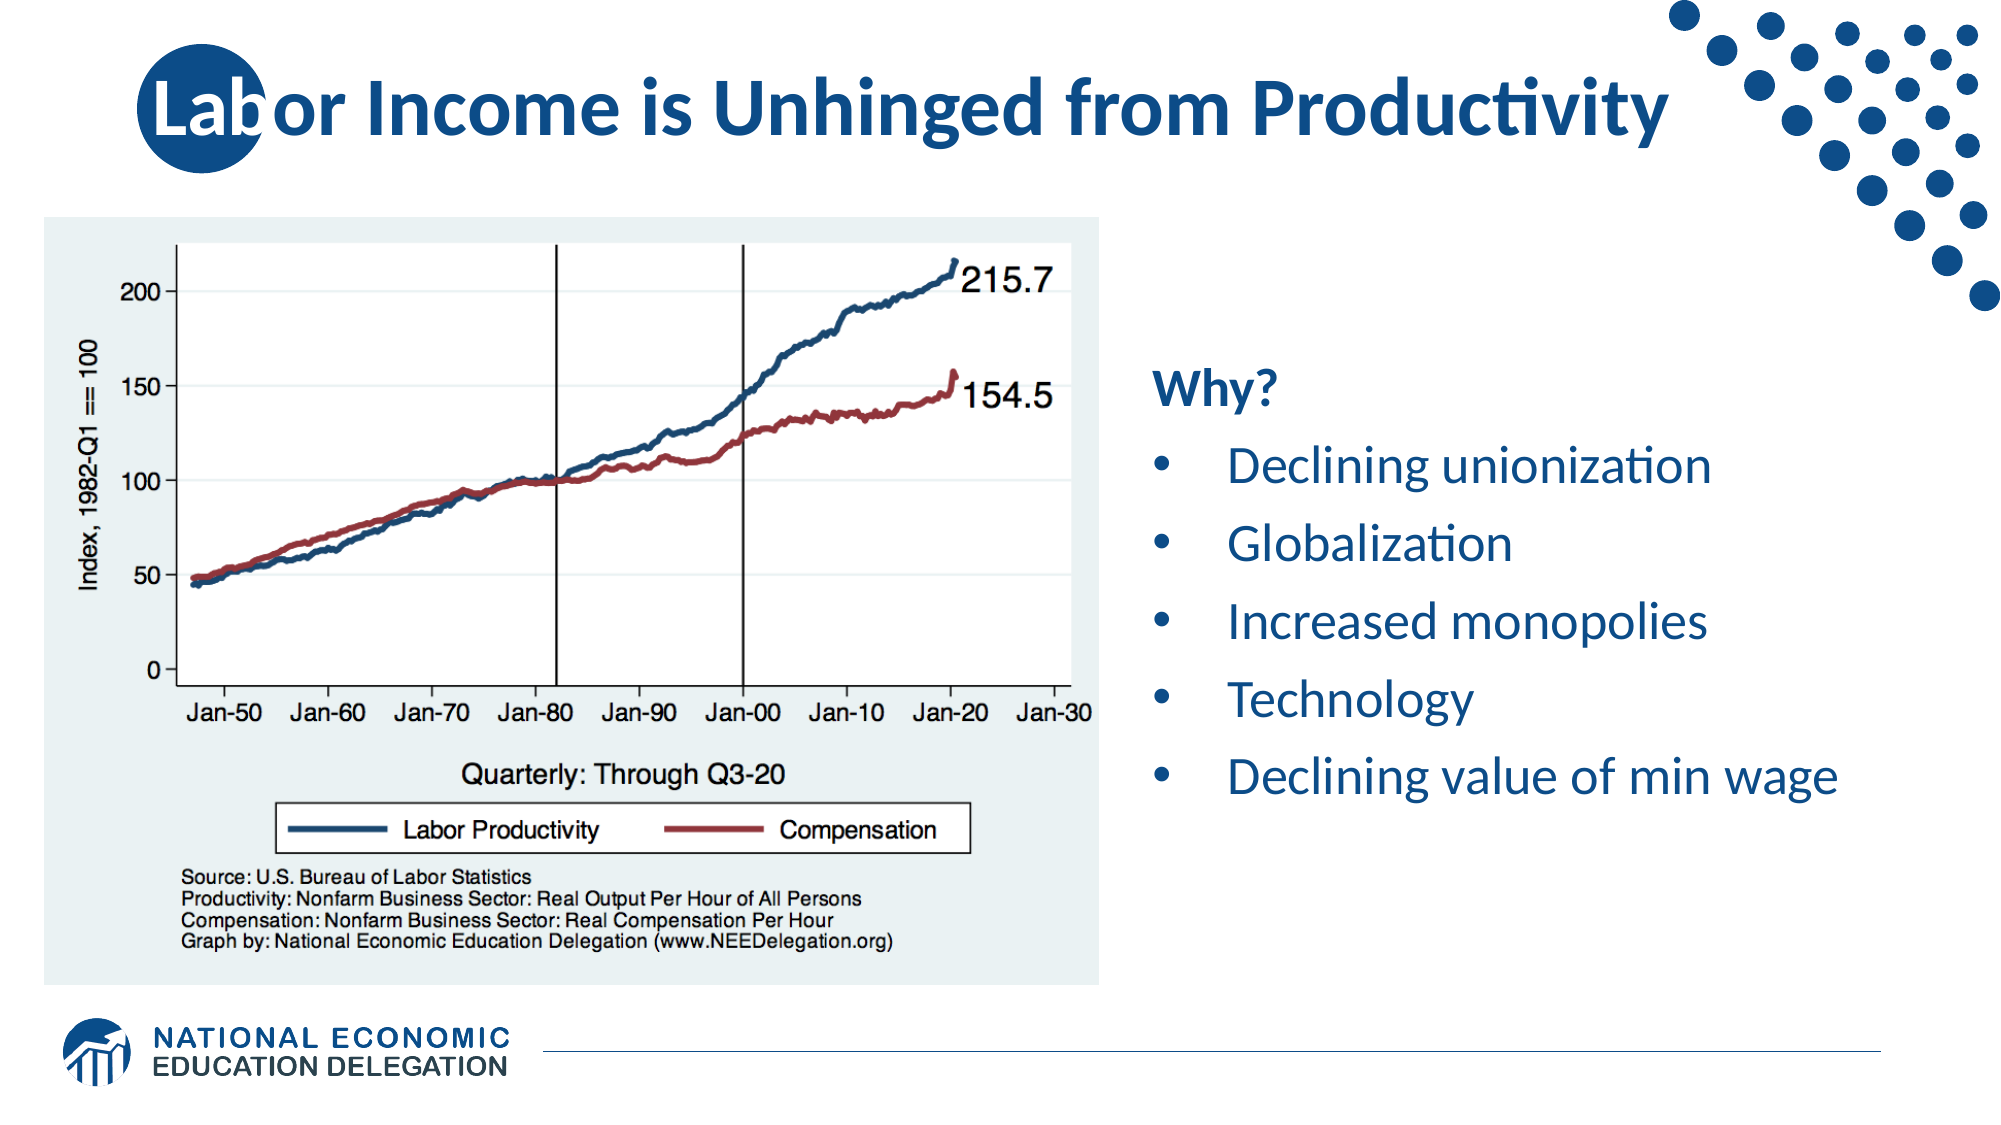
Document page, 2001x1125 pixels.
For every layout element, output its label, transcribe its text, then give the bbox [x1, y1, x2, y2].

picture [44, 217, 1099, 985]
picture [55, 1013, 520, 1091]
list Why? Declining unionization Globalization Increased monopolies Technology Declining value of min wage [1137, 330, 1863, 836]
title Labor Income is Unhinged from Productivity [137, 0, 1863, 218]
